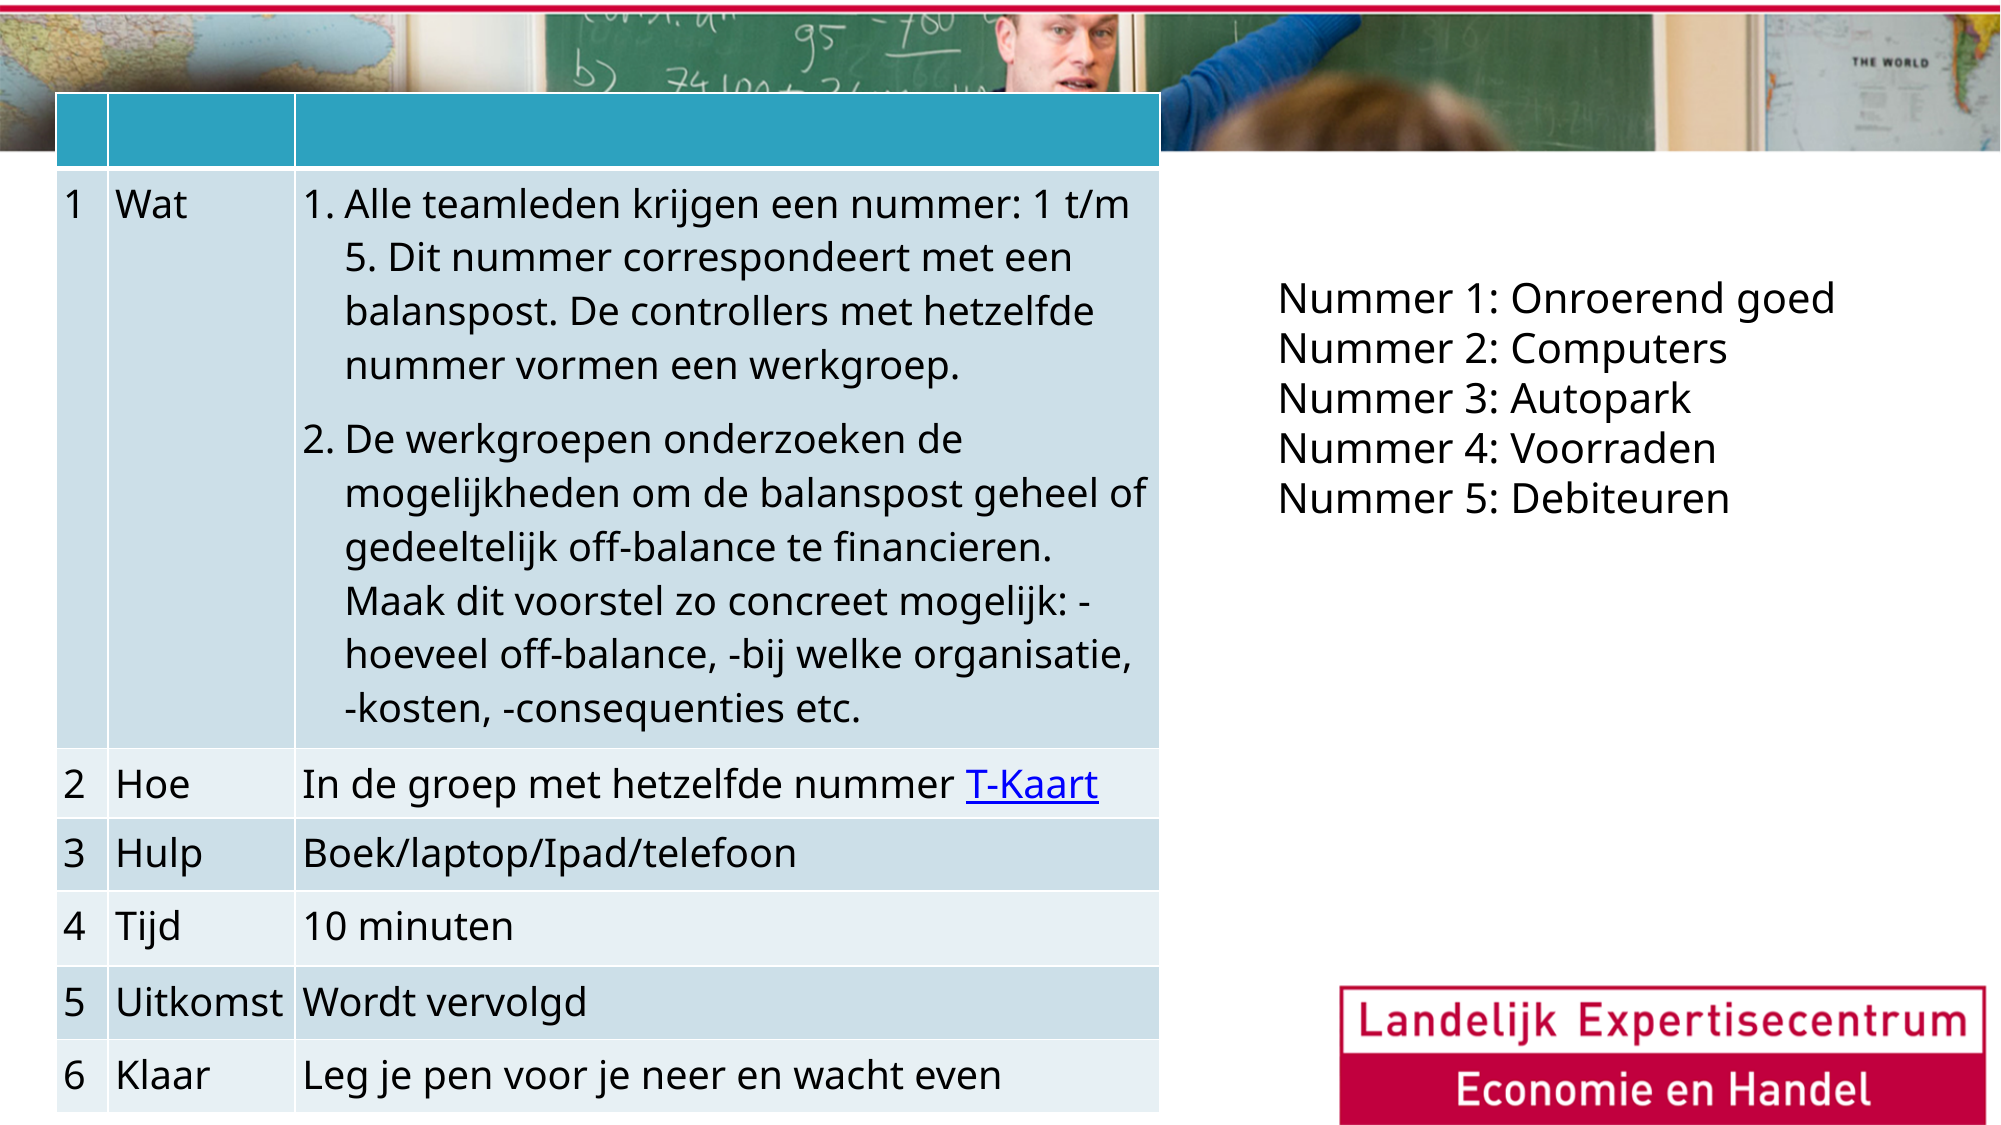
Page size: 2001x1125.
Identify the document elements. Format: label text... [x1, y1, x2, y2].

table_cell 1 [57, 171, 107, 748]
table_cell 2 [57, 749, 107, 817]
table_header [109, 94, 294, 166]
table_cell 10 minuten [296, 892, 1159, 965]
table_cell Wat [109, 171, 294, 748]
table_cell Hulp [109, 819, 294, 890]
table_header [296, 94, 1159, 166]
picture [0, 0, 2001, 1125]
table_cell Hoe [109, 749, 294, 817]
table_cell Alle teamleden krijgen een nummer: 1 t/m 5. Dit nummer correspondeert met een balanspost. De controllers met hetzelfde nummer vormen een werkgroep. De werkgroepen onderzoeken de mogelijkheden om de balanspost geheel of gedeeltelijk off-balance te financieren. Maak dit voorstel zo concreet mogelijk: -hoeveel off-balance, -bij welke organisatie, -kosten, -consequenties etc. [296, 171, 1159, 748]
table_cell Klaar [109, 1040, 294, 1112]
table_cell Uitkomst [109, 967, 294, 1039]
table_cell 4 [57, 892, 107, 965]
table_cell In de groep met hetzelfde nummer T-Kaart [296, 749, 1159, 817]
table_cell Boek/laptop/Ipad/telefoon [296, 819, 1159, 890]
text_box Nummer 1: Onroerend goed Nummer 2: Computers Nummer 3: Autopark Nummer 4: Voorraden Nummer 5: Debiteuren [1269, 264, 1845, 530]
table_cell Wordt vervolgd [296, 967, 1159, 1039]
table_header [57, 94, 107, 166]
table_cell Tijd [109, 892, 294, 965]
table_cell Leg je pen voor je neer en wacht even [296, 1040, 1159, 1112]
table_cell 5 [57, 967, 107, 1039]
table_cell 3 [57, 819, 107, 890]
table_cell 6 [57, 1040, 107, 1112]
